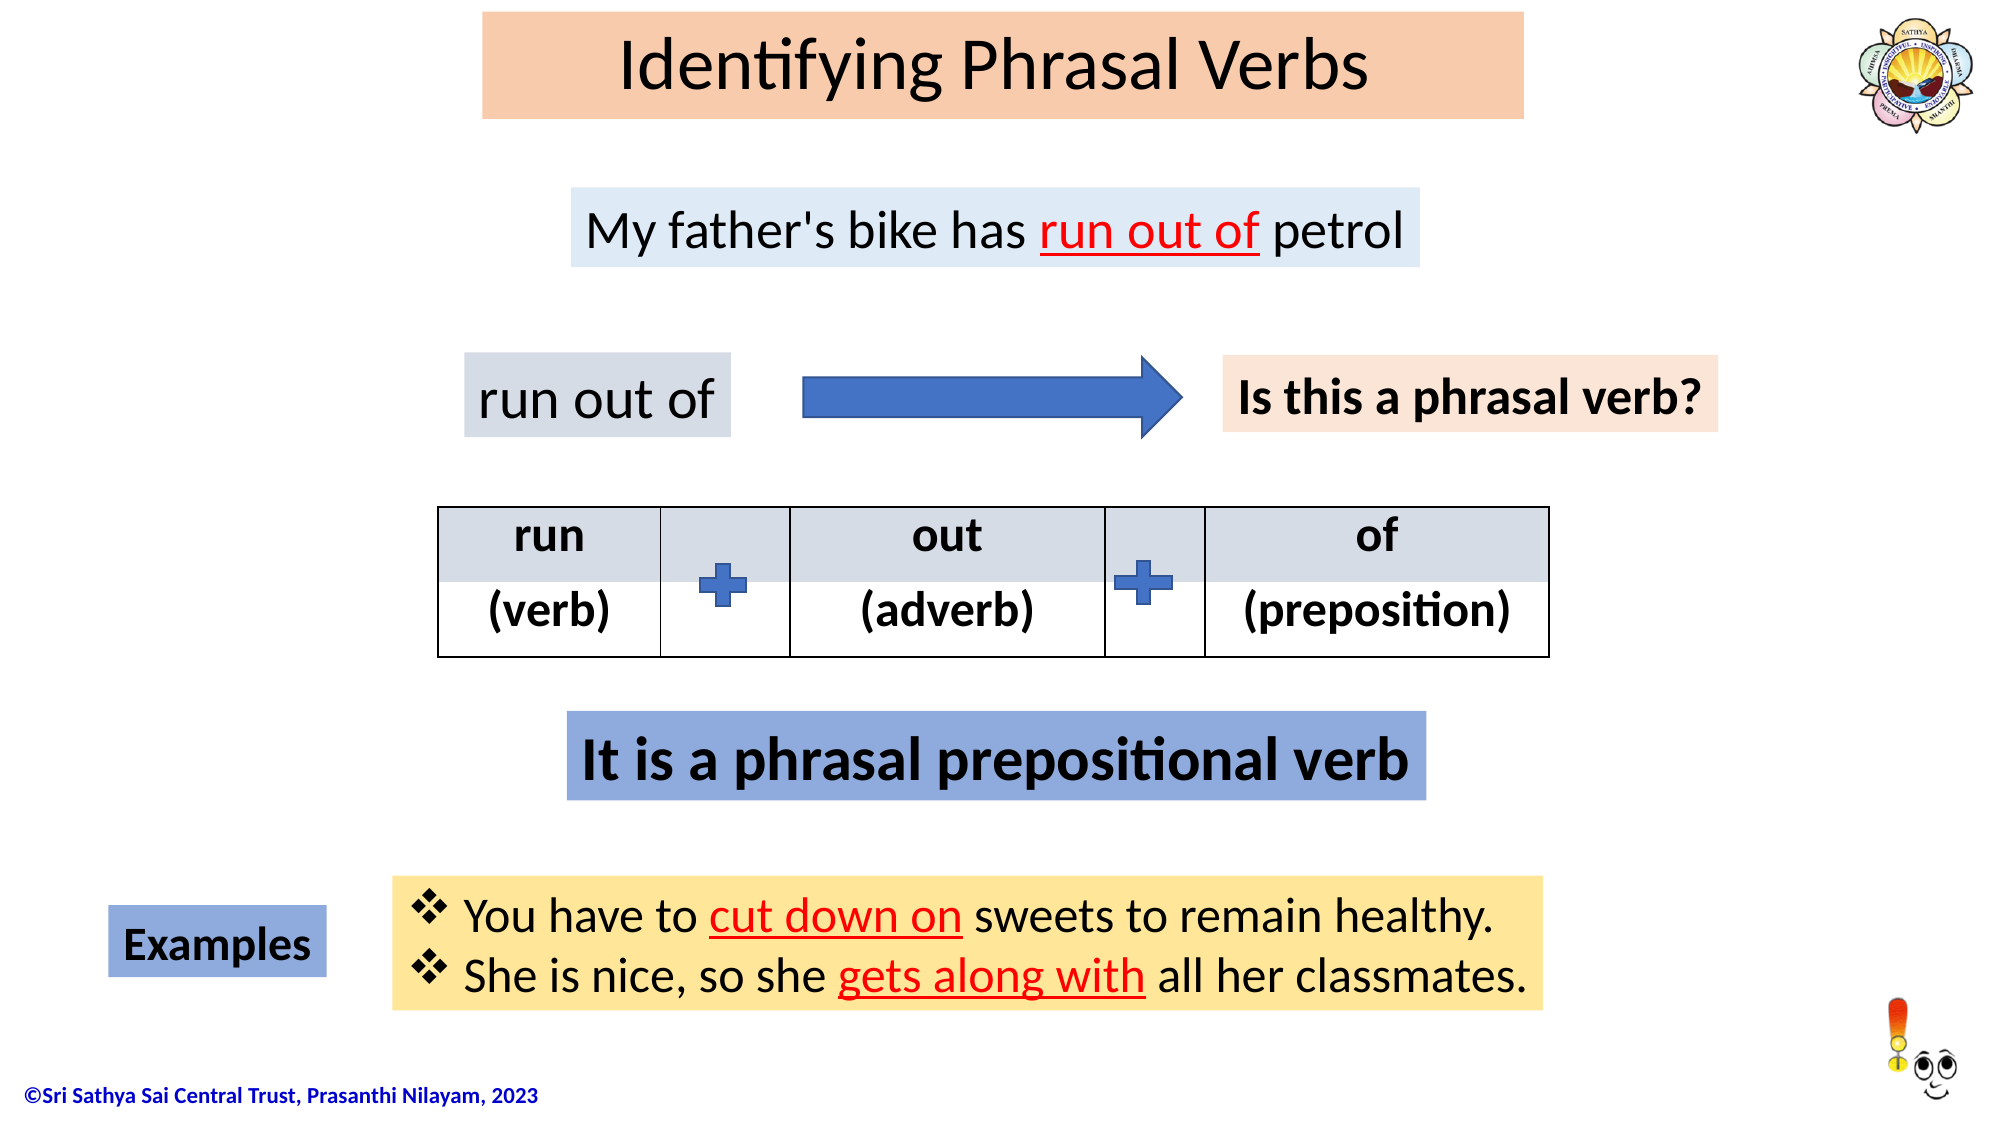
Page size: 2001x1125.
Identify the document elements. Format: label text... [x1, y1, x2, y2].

table_header [661, 508, 789, 582]
text_box Examples [108, 905, 327, 978]
table_cell [1106, 582, 1204, 656]
text_box It is a phrasal prepositional verb [566, 710, 1427, 801]
picture [1854, 15, 1976, 134]
table_cell [661, 582, 789, 656]
text_box [1114, 560, 1173, 605]
table_header of [1206, 508, 1548, 582]
text_box My father's bike has run out of petrol [570, 187, 1420, 268]
table_header out [791, 508, 1104, 582]
table_cell (adverb) [791, 582, 1104, 656]
picture [1850, 989, 1968, 1108]
text_box [699, 563, 747, 607]
table_cell (verb) [439, 582, 660, 656]
text_box [802, 354, 1184, 440]
title Identifying Phrasal Verbs [482, 11, 1524, 119]
table_header [1106, 508, 1204, 582]
table_header run [439, 508, 660, 582]
text_box You have to cut down on sweets to remain healthy. She is nice, so she gets along with all her classmates. [392, 875, 1543, 1011]
table_cell (preposition) [1206, 582, 1548, 656]
text_box Is this a phrasal verb? [1222, 354, 1719, 433]
text_box run out of [464, 352, 731, 438]
